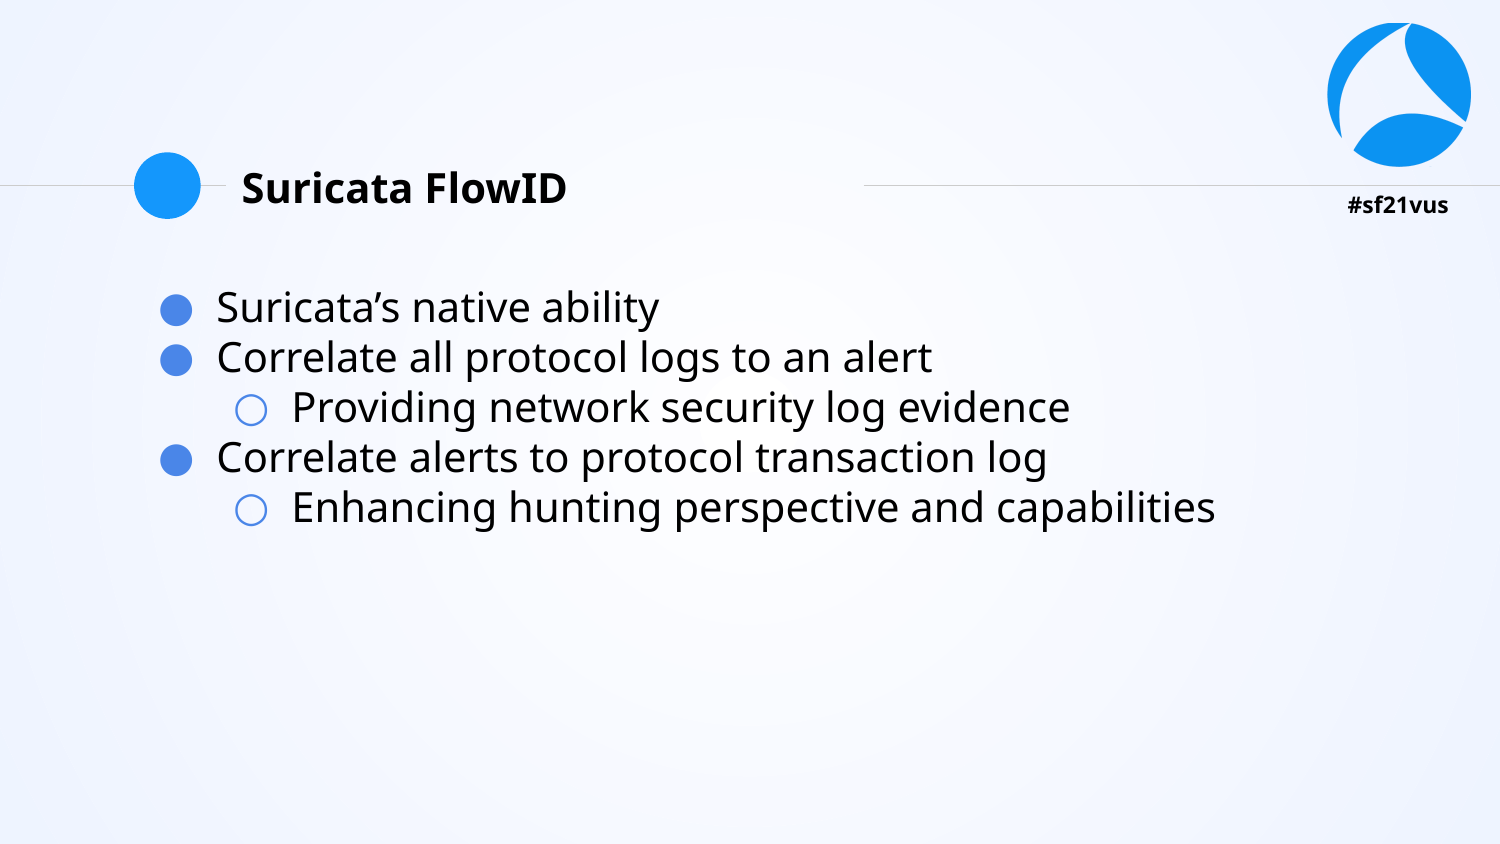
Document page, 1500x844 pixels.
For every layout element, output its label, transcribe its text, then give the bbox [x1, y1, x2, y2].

title Suricata FlowID [226, 151, 863, 223]
list Suricata’s native ability Correlate all protocol logs to an alert Providing network security log evidence Correlate alerts to protocol transaction log Enhancing hunting perspective and capabilities [126, 265, 1235, 796]
picture [1327, 23, 1471, 167]
